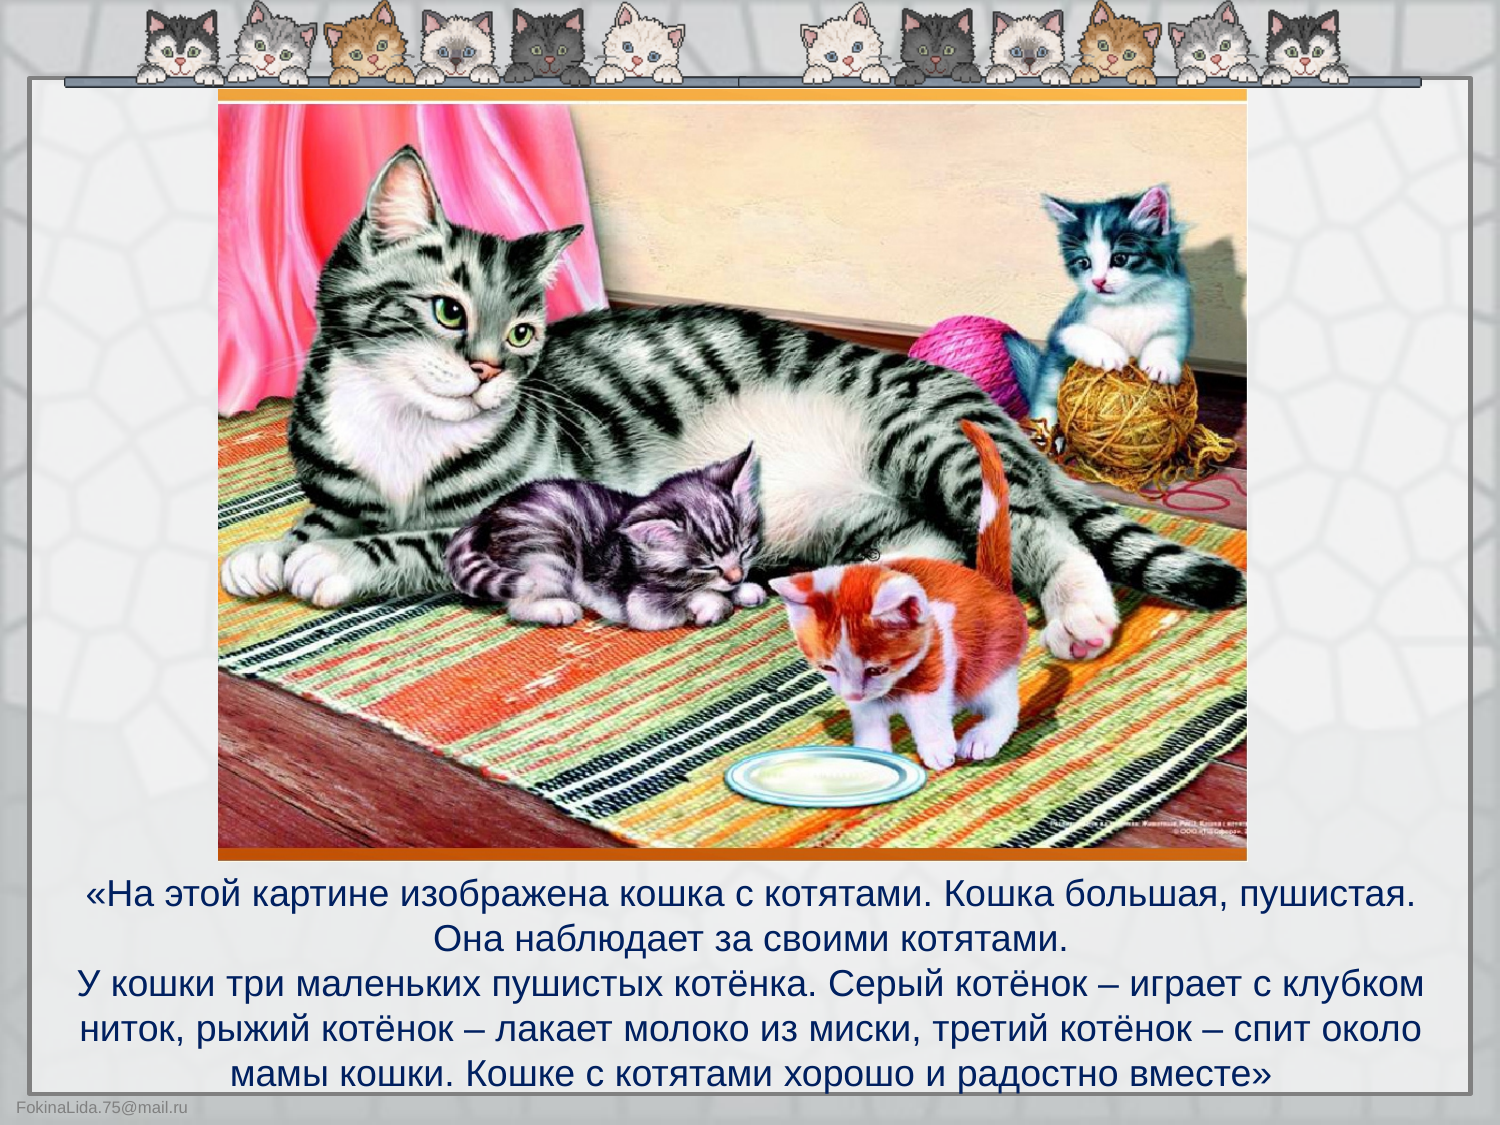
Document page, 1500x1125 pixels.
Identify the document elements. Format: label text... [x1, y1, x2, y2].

text_box «На этой картине изображена кошка с котятами. Кошка большая, пушистая. Она наблюдает за своими котятами. У кошки три маленьких пушистых котёнка. Серый котёнок – играет с клубком ниток, рыжий котёнок – лакает молоко из миски, третий котёнок – спит около мамы кошки. Кошке с котятами хорошо и радостно вместе» [30, 861, 1472, 1102]
picture [0, 0, 1500, 1125]
